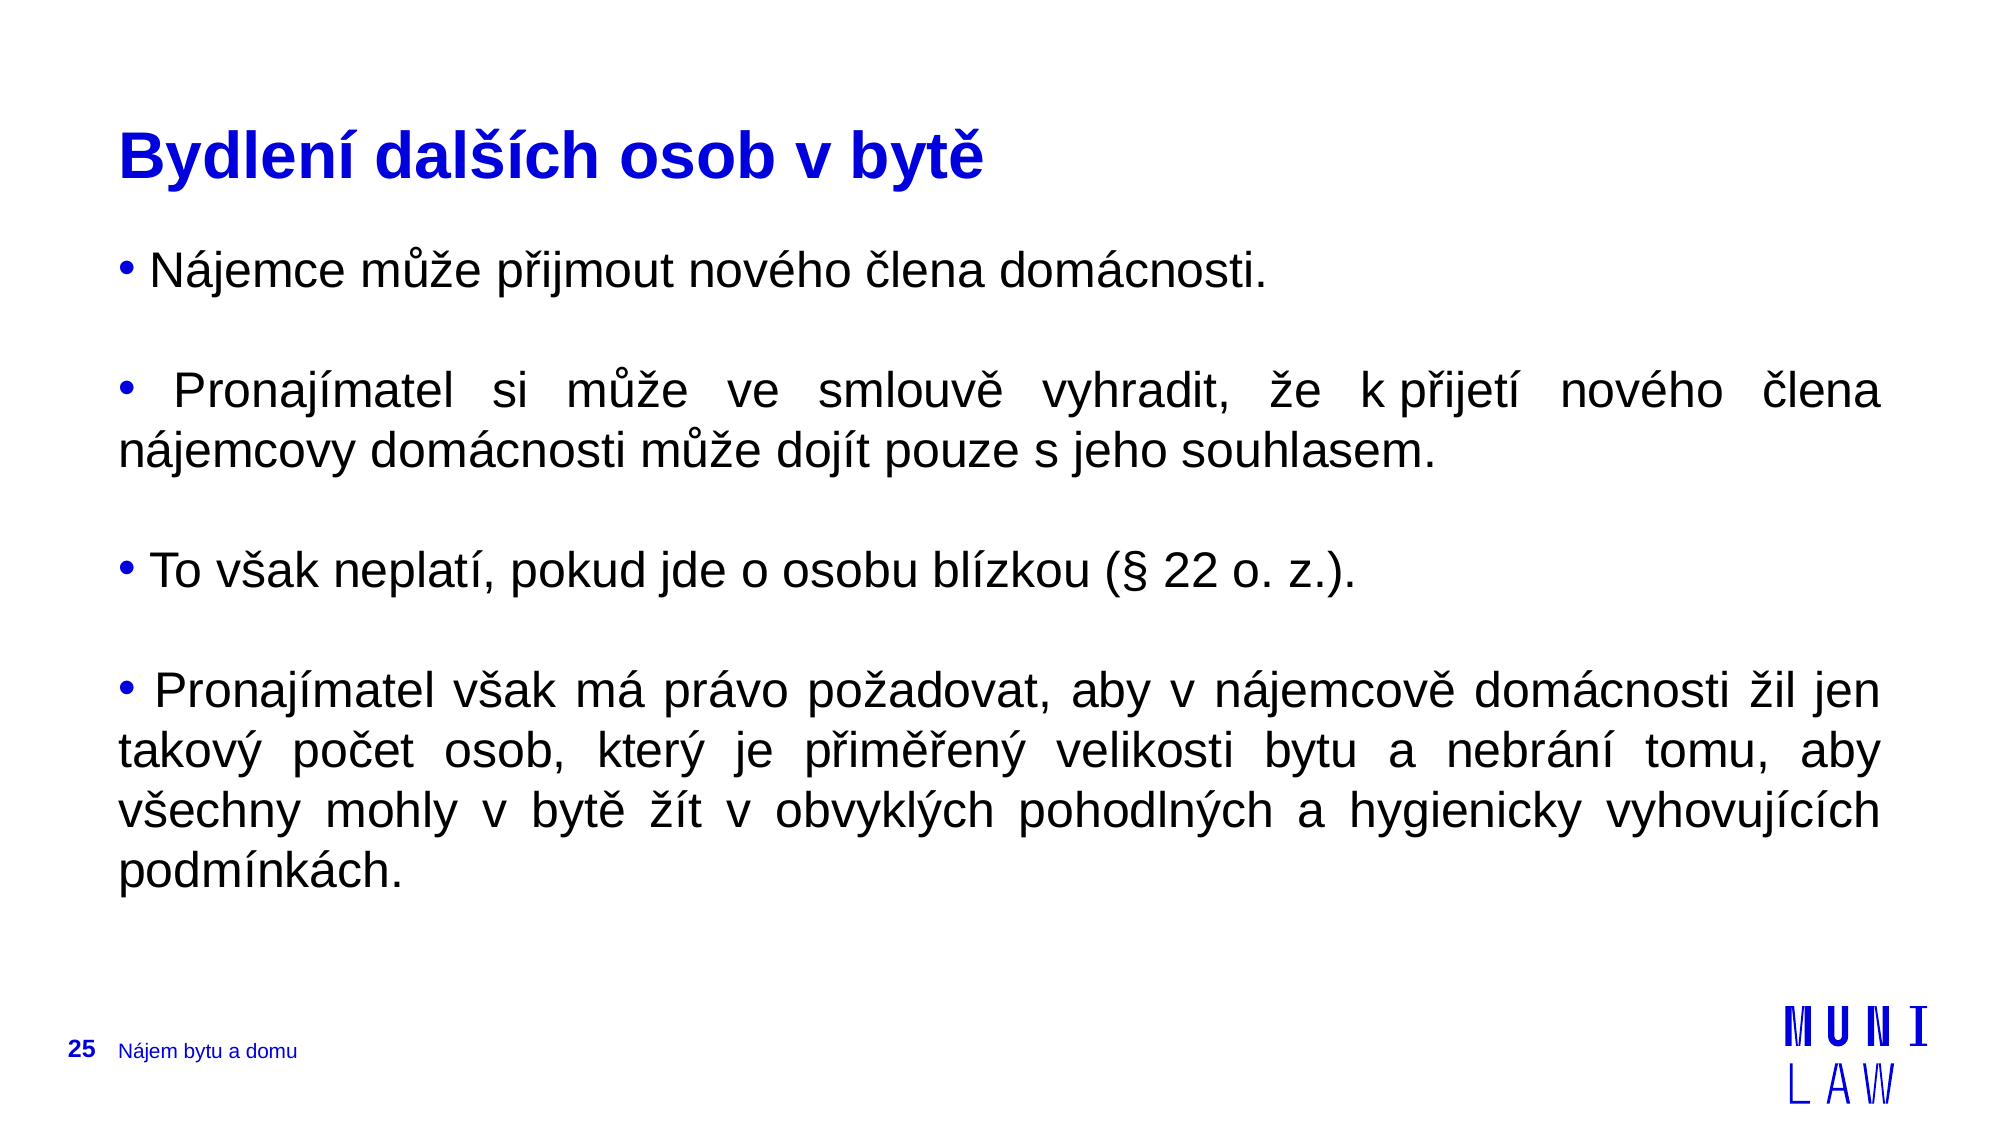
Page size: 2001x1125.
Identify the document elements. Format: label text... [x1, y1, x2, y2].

title Bydlení dalších osob v bytě [118, 118, 1883, 193]
slide_number 25 [67, 1021, 119, 1063]
list Nájemce může přijmout nového člena domácnosti. Pronajímatel si může ve smlouvě vyhradit, že k přijetí nového člena nájemcovy domácnosti může dojít pouze s jeho souhlasem. To však neplatí, pokud jde o osobu blízkou (§ 22 o. z.). Pronajímatel však má právo požadovat, aby v nájemcově domácnosti žil jen takový počet osob, který je přiměřený velikosti bytu a nebrání tomu, aby všechny mohly v bytě žít v obvyklých pohodlných a hygienicky vyhovujících podmínkách. [118, 237, 1883, 957]
footer Nájem bytu a domu [119, 1021, 1418, 1063]
